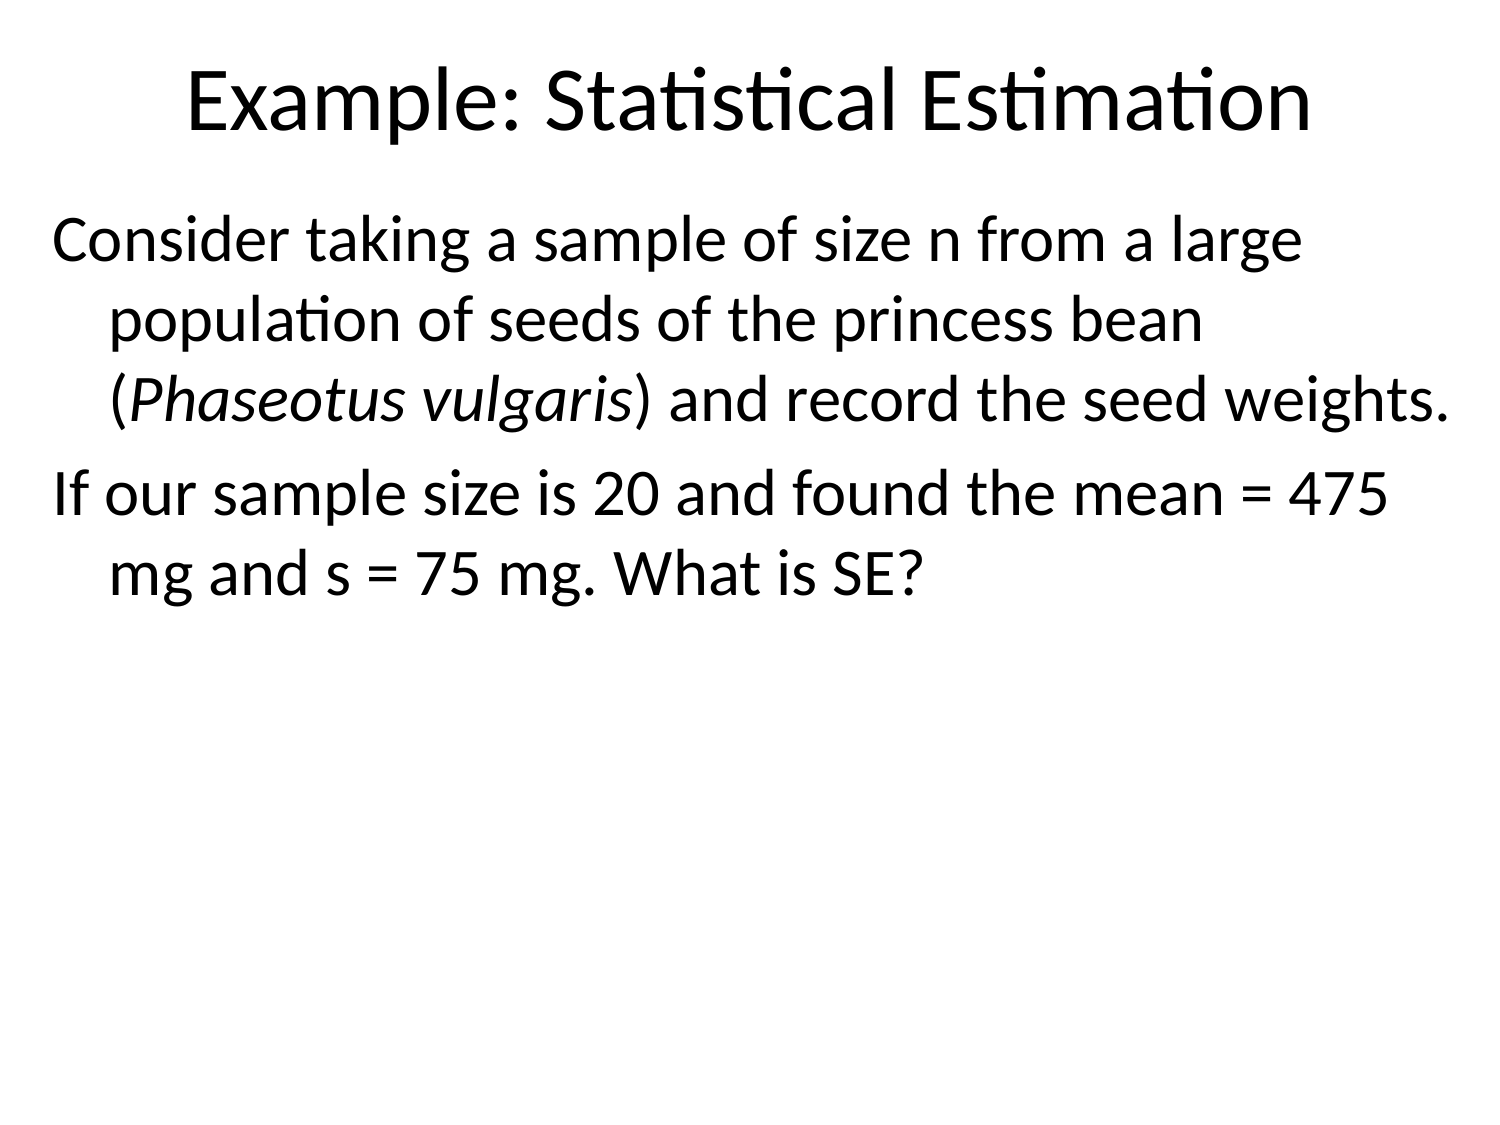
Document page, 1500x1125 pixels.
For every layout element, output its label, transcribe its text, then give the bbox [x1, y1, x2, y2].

list Consider taking a sample of size n from a large population of seeds of the princess bean (Phaseotus vulgaris) and record the seed weights. If our sample size is 20 and found the mean = 475 mg and s = 75 mg. What is SE? [37, 187, 1500, 930]
title Example: Statistical Estimation [75, 0, 1425, 187]
